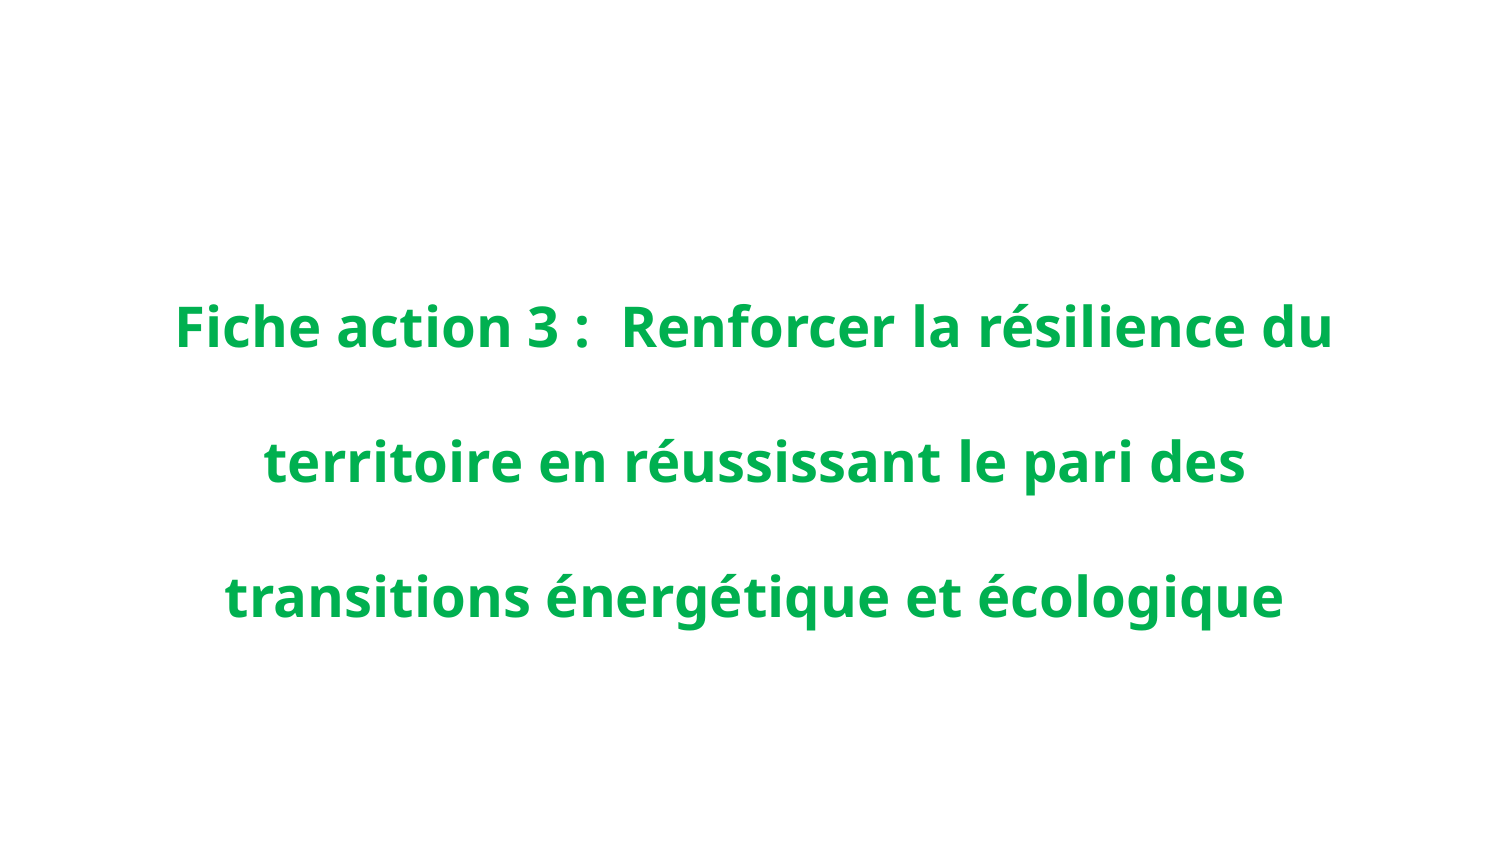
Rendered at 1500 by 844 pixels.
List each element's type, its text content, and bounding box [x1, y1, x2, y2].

text_box Fiche action 3 : Renforcer la résilience du territoire en réussissant le pari des transitions énergétique et écologique [140, 216, 1370, 637]
